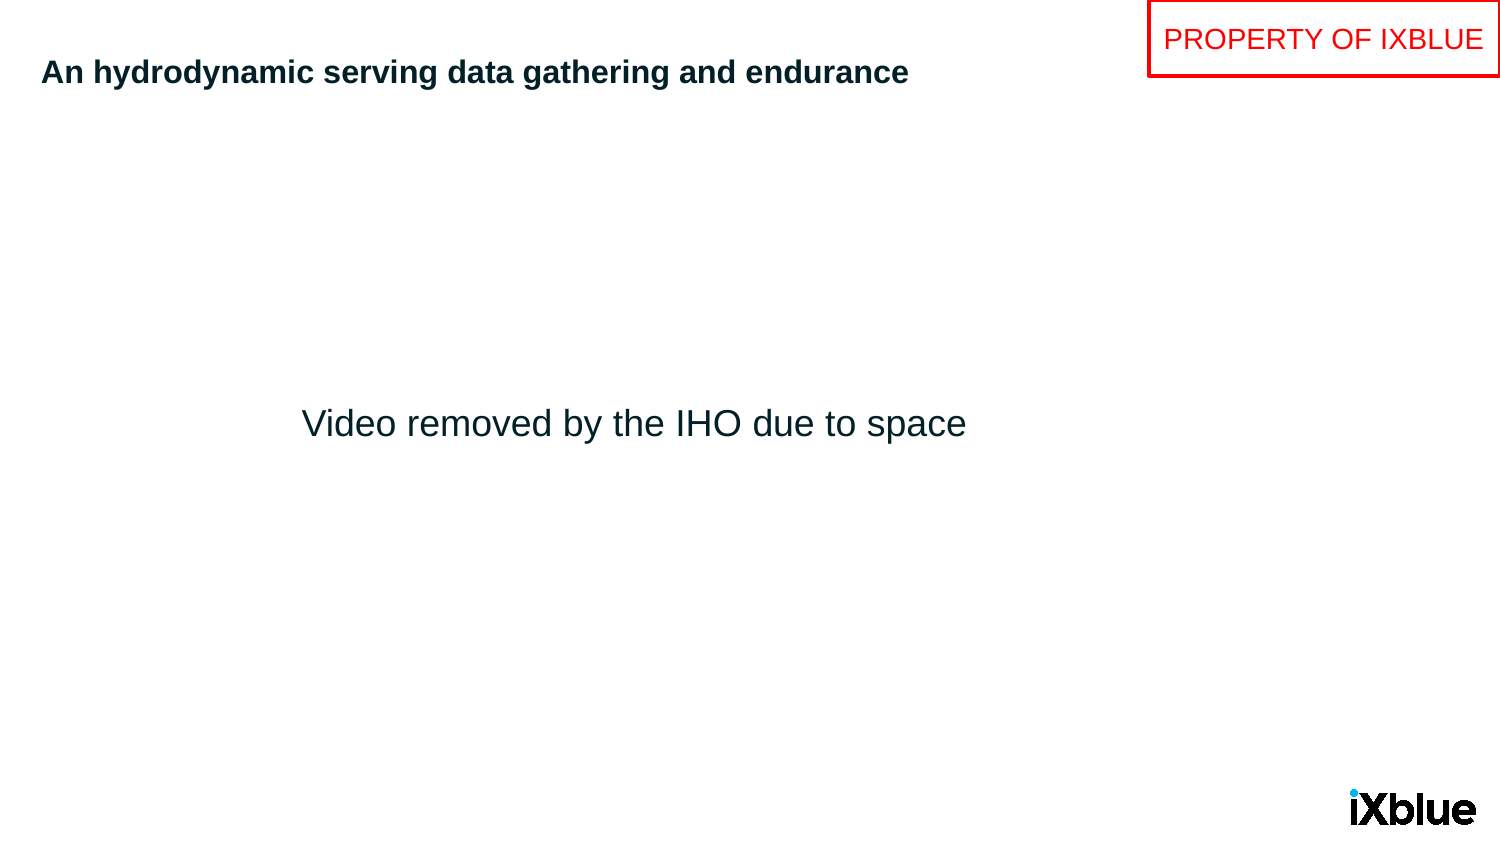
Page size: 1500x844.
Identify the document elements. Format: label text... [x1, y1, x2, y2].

text_box Video removed by the IHO due to space [286, 391, 1213, 452]
text_box An hydrodynamic serving data gathering and endurance [25, 42, 1129, 98]
picture [1350, 789, 1476, 825]
text_box PROPERTY OF IXBLUE [1148, 0, 1500, 76]
